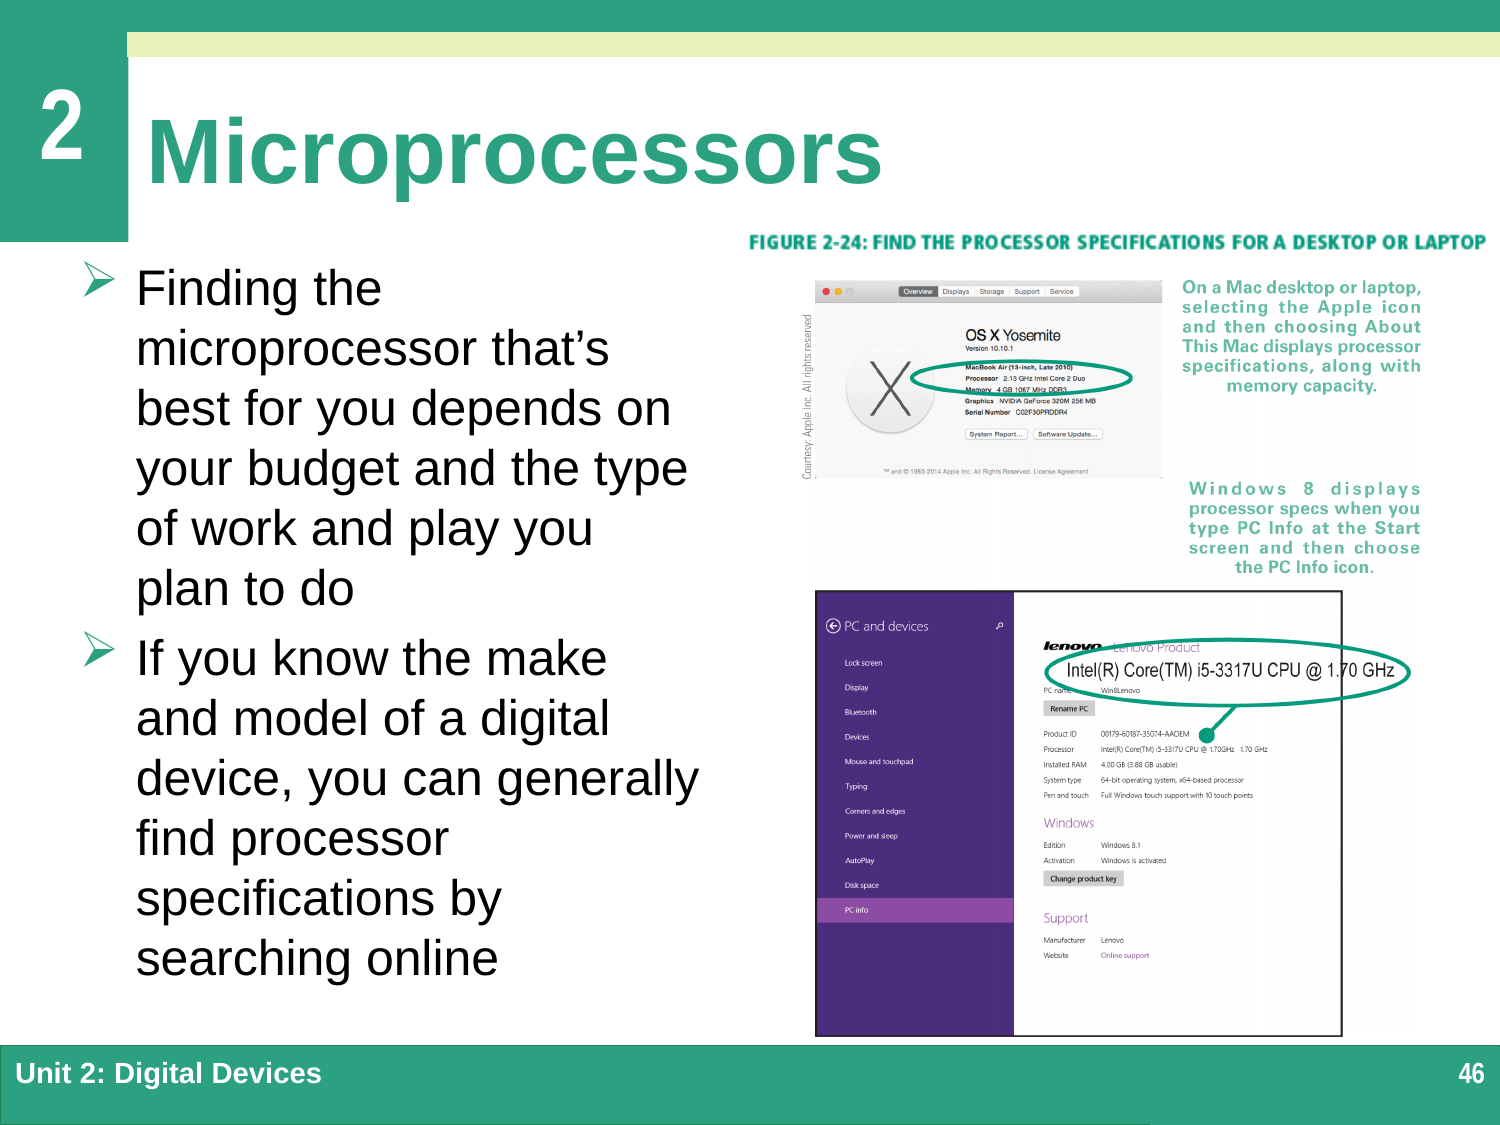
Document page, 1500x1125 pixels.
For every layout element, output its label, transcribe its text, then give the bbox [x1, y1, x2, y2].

list Finding the microprocessor that’s best for you depends on your budget and the type of work and play you plan to do If you know the make and model of a digital device, you can generally find processor specifications by searching online [64, 247, 718, 1006]
picture [802, 280, 1421, 1038]
title Microprocessors [131, 60, 1500, 234]
footer Unit 2: Digital Devices [0, 1046, 1149, 1125]
picture [739, 221, 1500, 264]
slide_number 46 [1149, 1046, 1500, 1125]
